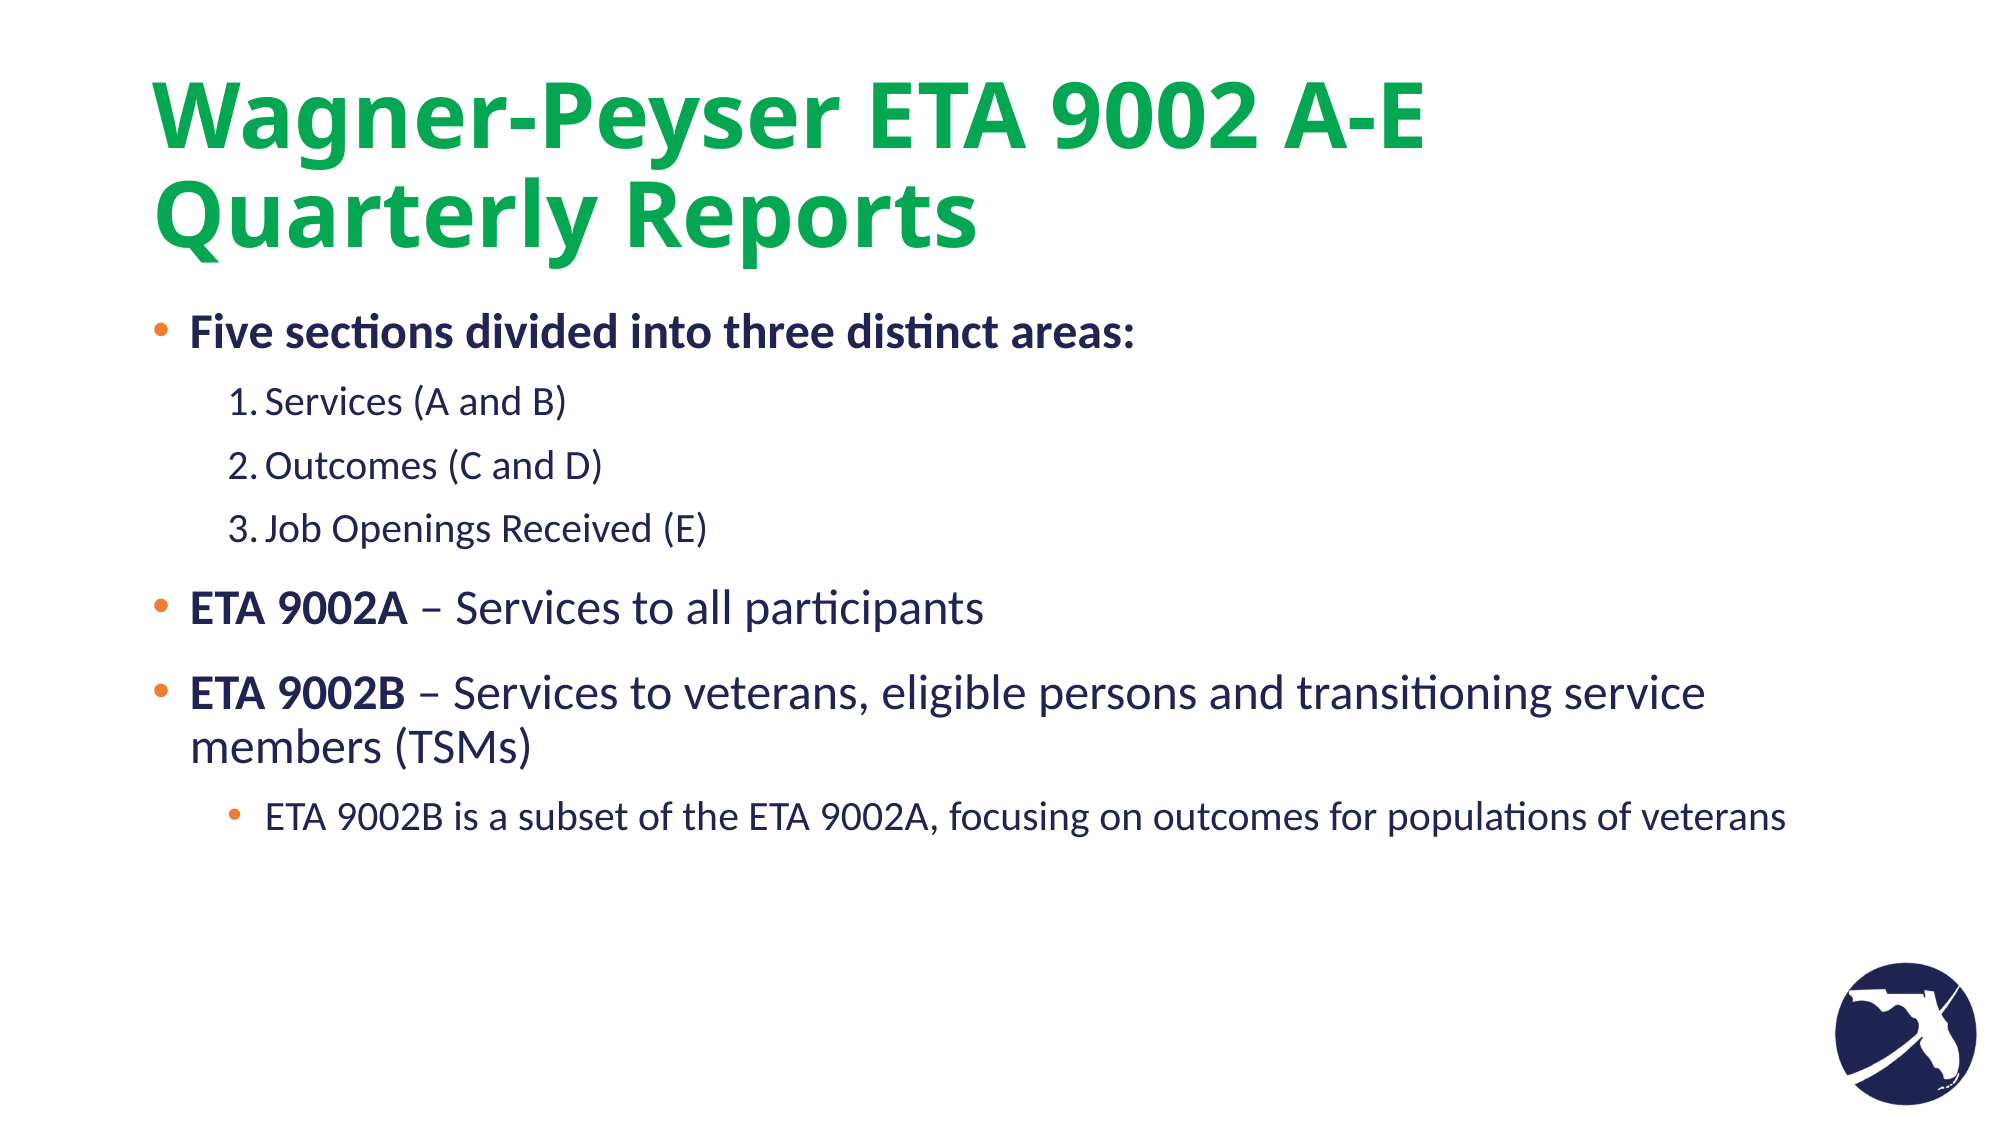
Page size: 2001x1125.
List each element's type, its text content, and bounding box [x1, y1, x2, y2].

title Wagner-Peyser ETA 9002 A-E Quarterly Reports [137, 59, 1863, 278]
picture [1834, 961, 1979, 1109]
text_box Five sections divided into three distinct areas: Services (A and B) Outcomes (C and D) Job Openings Received (E) ETA 9002A – Services to all participants ETA 9002B – Services to veterans, eligible persons and transitioning service members (TSMs) ETA 9002B is a subset of the ETA 9002A, focusing on outcomes for populations of veterans [137, 297, 1863, 1035]
